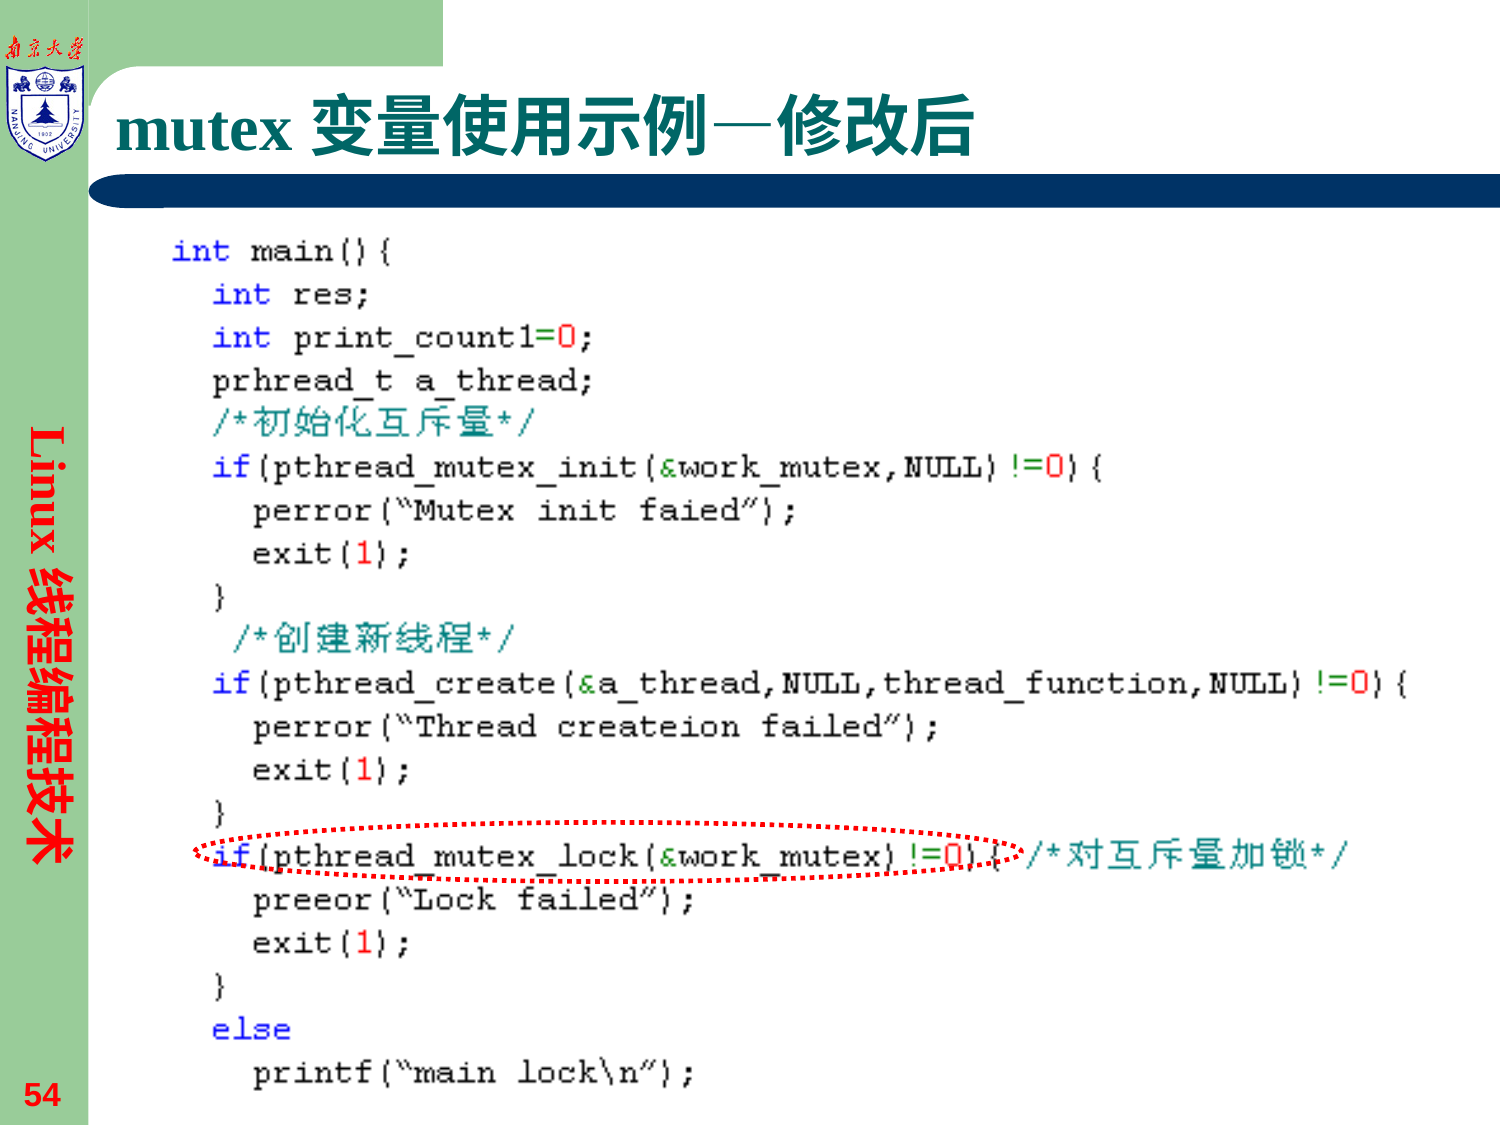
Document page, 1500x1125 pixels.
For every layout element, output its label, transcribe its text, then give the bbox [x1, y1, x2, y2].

picture [4, 30, 87, 163]
title mutex变量使用示例—修改后 [100, 66, 1471, 173]
slide_number 54 [0, 1065, 91, 1122]
picture [170, 231, 1424, 1096]
text_box Linux线程编程技术 [5, 328, 88, 965]
